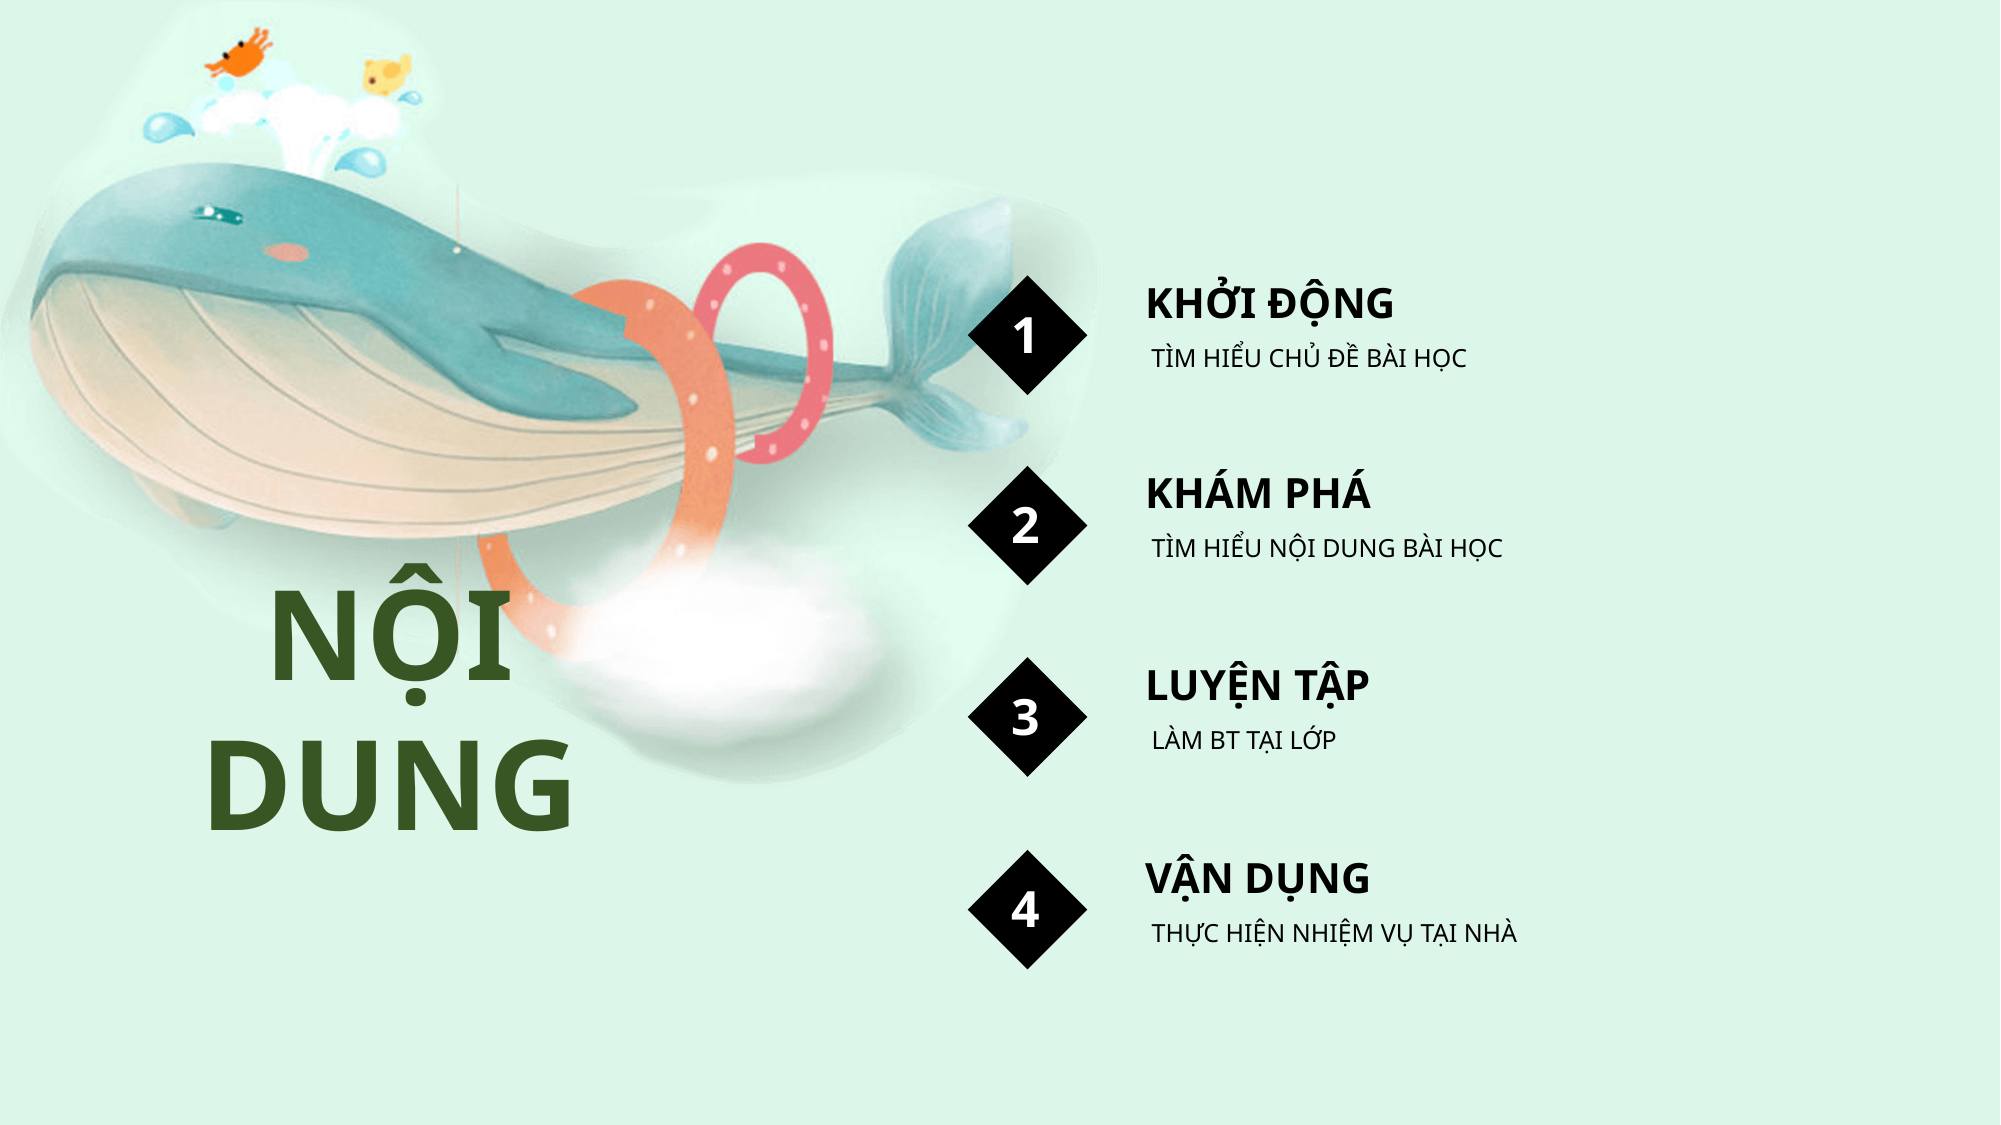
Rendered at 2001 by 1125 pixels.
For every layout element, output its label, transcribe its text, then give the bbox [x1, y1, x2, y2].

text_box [967, 657, 1088, 777]
text_box NỘI DUNG [87, 797, 692, 863]
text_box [967, 275, 1088, 395]
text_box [967, 465, 1088, 586]
text_box KHÁM PHÁ [1137, 459, 1446, 525]
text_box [967, 849, 1088, 970]
text_box TÌM HIỂU CHỦ ĐỀ BÀI HỌC [1137, 335, 1889, 380]
picture [0, 0, 1137, 797]
text_box TÌM HIỂU NỘI DUNG BÀI HỌC [1137, 525, 1864, 571]
text_box LÀM BT TẠI LỚP [1137, 716, 1864, 762]
text_box LUYỆN TẬP [1137, 651, 1446, 716]
text_box VẬN DỤNG [1131, 843, 1446, 909]
text_box THỰC HIỆN NHIỆM VỤ TẠI NHÀ [1136, 909, 1864, 955]
text_box KHỞI ĐỘNG [1137, 269, 1446, 335]
